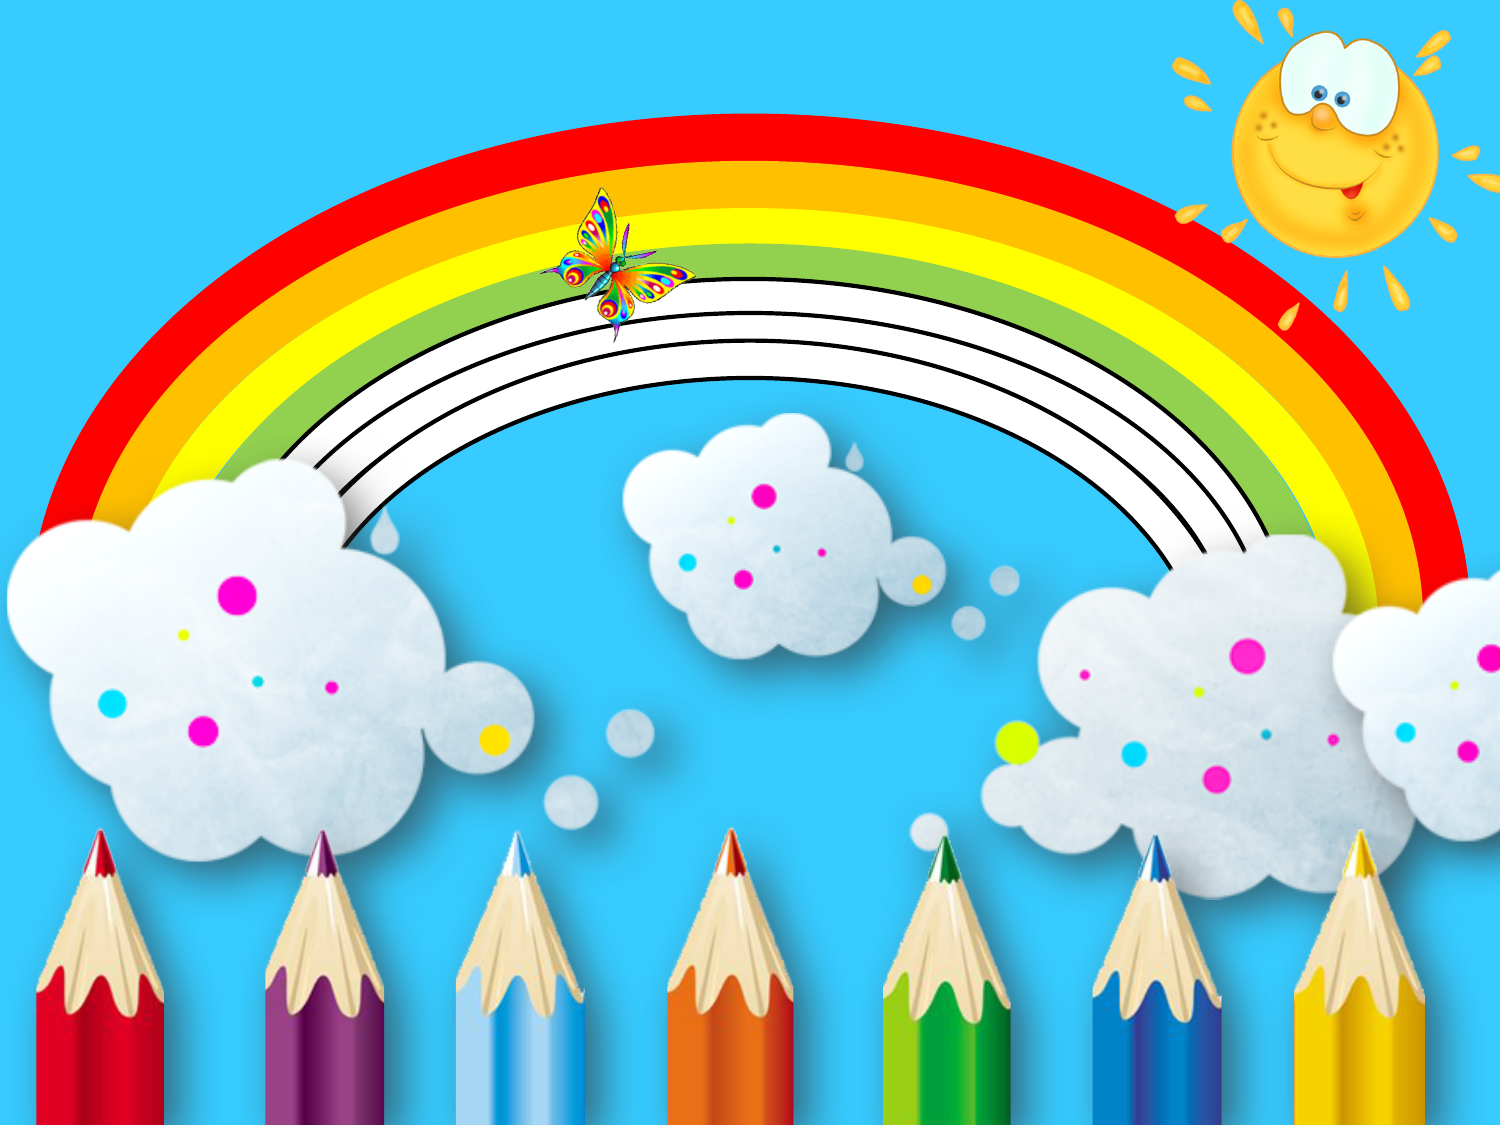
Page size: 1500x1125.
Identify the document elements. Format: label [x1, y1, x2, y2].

text_box [408, 343, 609, 395]
text_box [1288, 340, 1399, 395]
text_box [537, 158, 1167, 311]
text_box [159, 182, 534, 395]
picture [6, 412, 1500, 1125]
text_box [702, 310, 1092, 395]
text_box [702, 241, 1211, 395]
text_box [480, 338, 1020, 395]
text_box [1211, 340, 1339, 395]
text_box [287, 271, 528, 395]
text_box [224, 233, 528, 395]
text_box [350, 308, 528, 395]
text_box [702, 276, 1149, 395]
text_box [702, 205, 1274, 395]
picture [521, 168, 710, 360]
text_box [101, 111, 1167, 395]
picture [1172, 0, 1500, 331]
